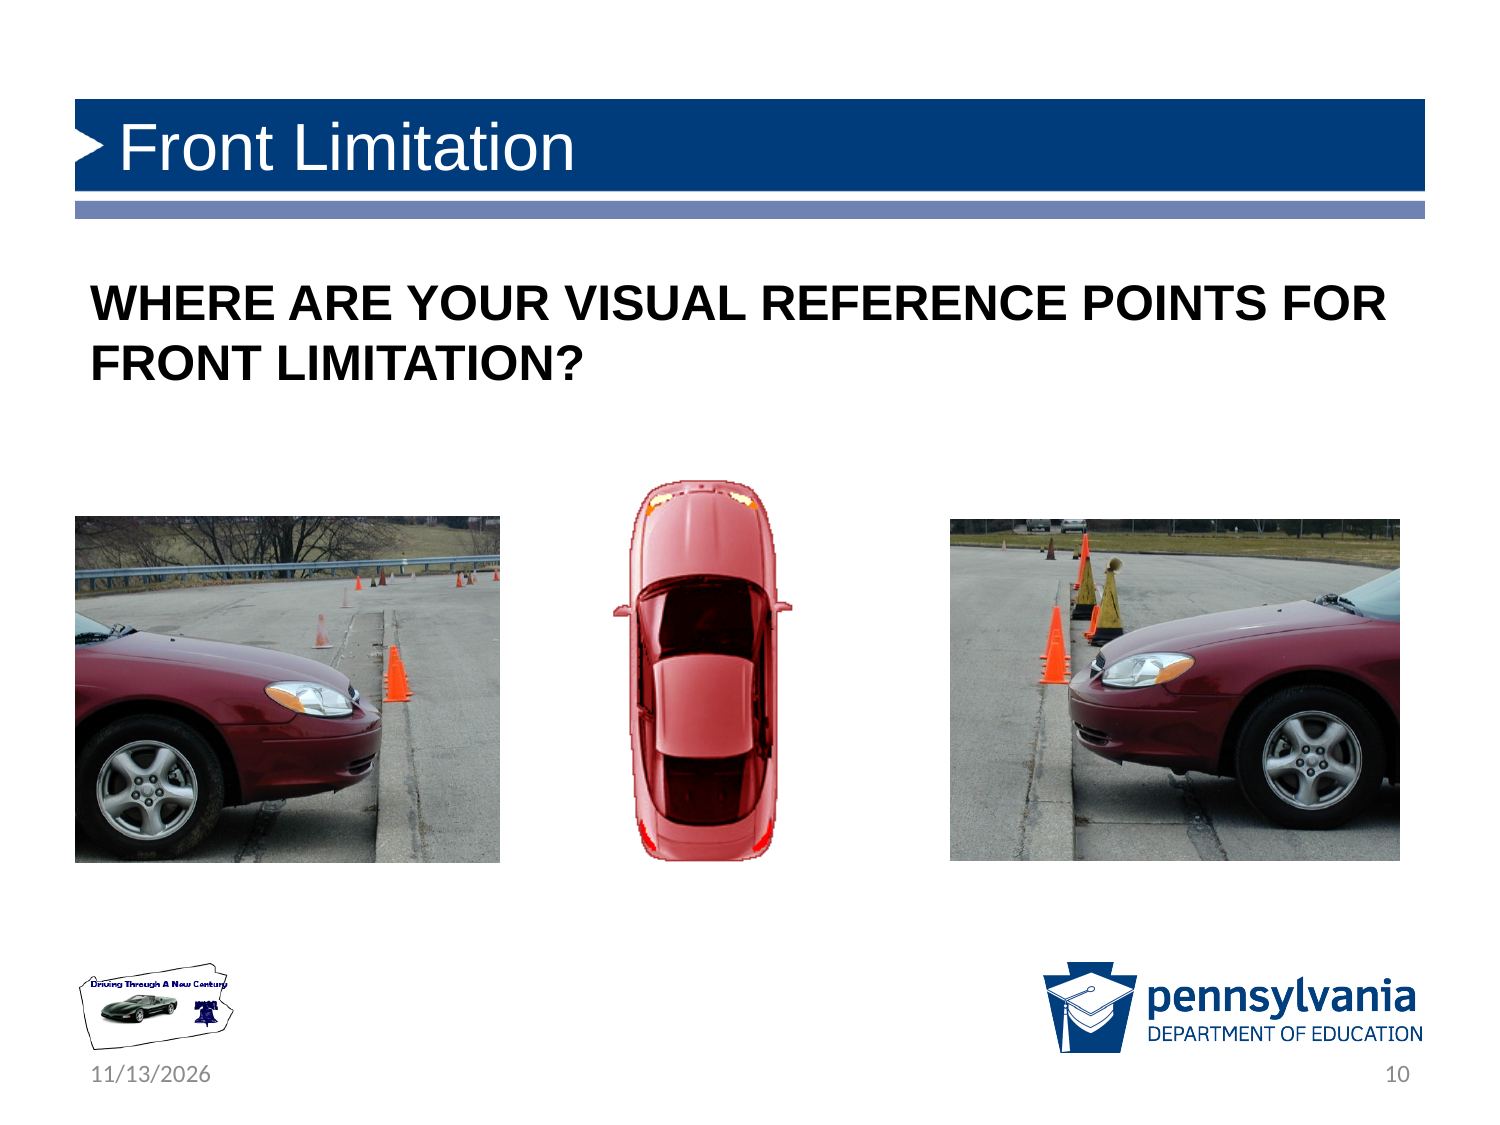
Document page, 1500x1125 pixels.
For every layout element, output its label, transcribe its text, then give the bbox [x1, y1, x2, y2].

picture [74, 954, 238, 1056]
picture [74, 515, 501, 863]
picture [1043, 1005, 1422, 1053]
title Front Limitation [75, 50, 1425, 238]
list WHERE ARE YOUR VISUAL REFERENCE POINTS FOR FRONT LIMITATION? [75, 262, 1425, 1005]
slide_number 10 [1074, 1042, 1425, 1103]
picture [949, 519, 1401, 862]
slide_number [75, 1042, 425, 1103]
picture [612, 479, 794, 863]
